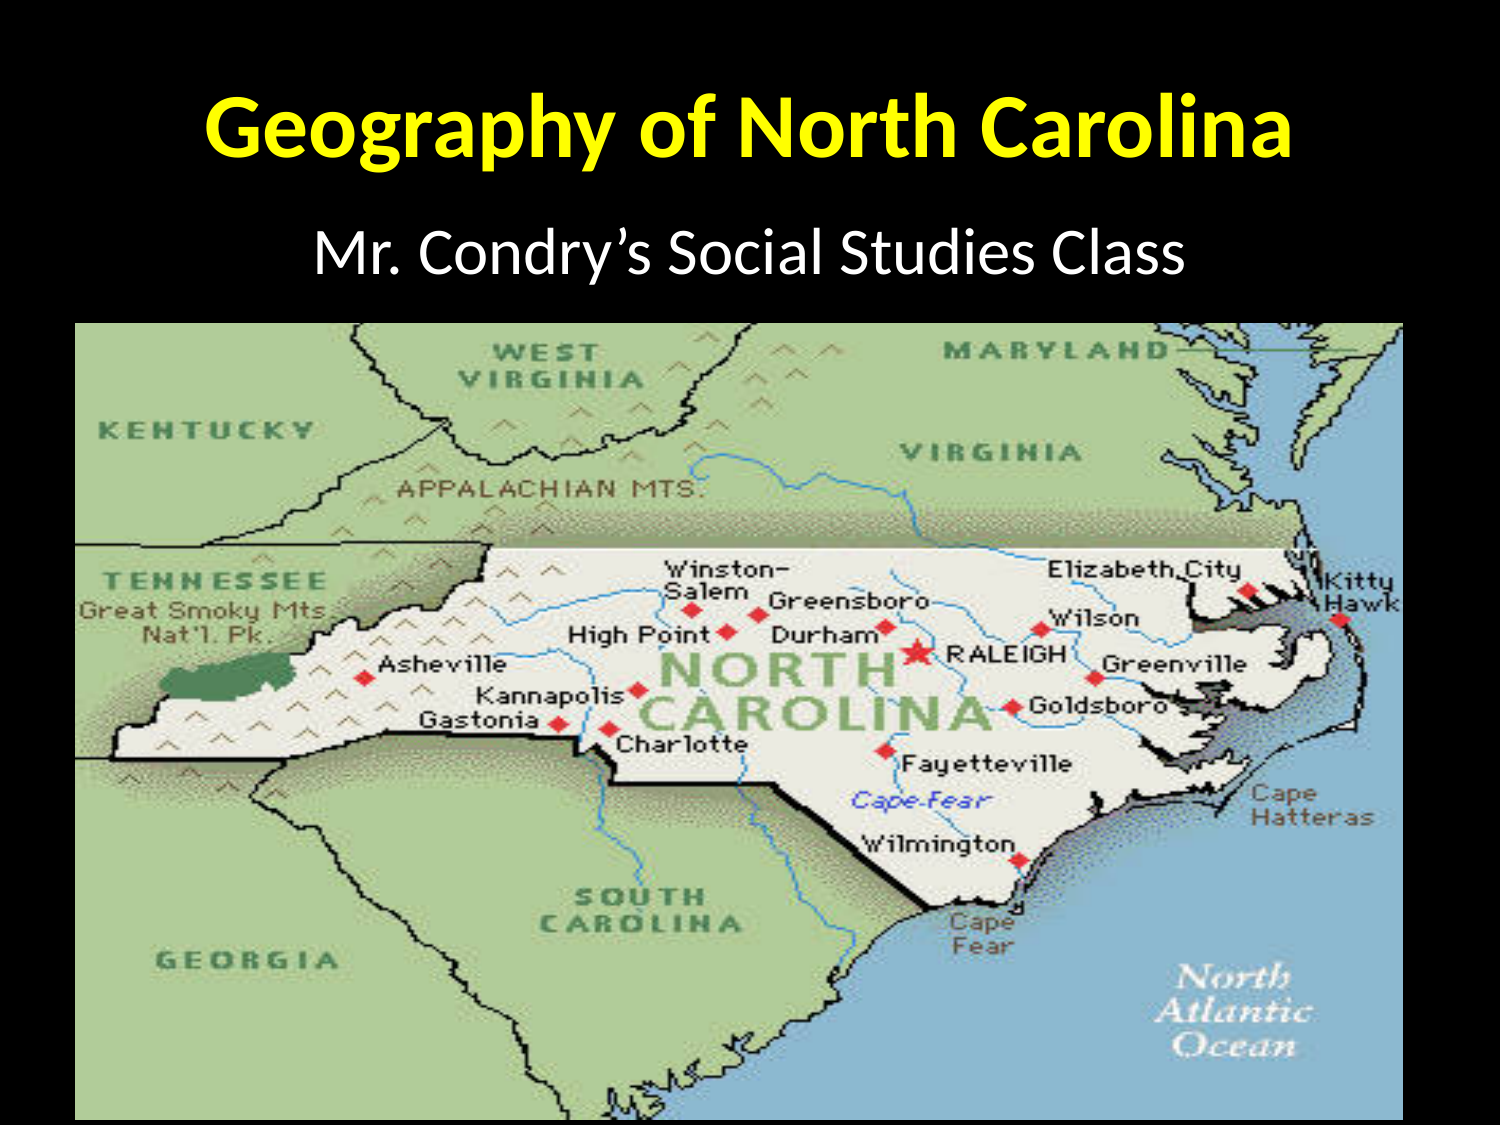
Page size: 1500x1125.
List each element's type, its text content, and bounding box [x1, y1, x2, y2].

subtitle Mr. Condry’s Social Studies Class [225, 200, 1275, 322]
title Geography of North Carolina [112, 0, 1388, 242]
picture [74, 323, 1404, 1120]
